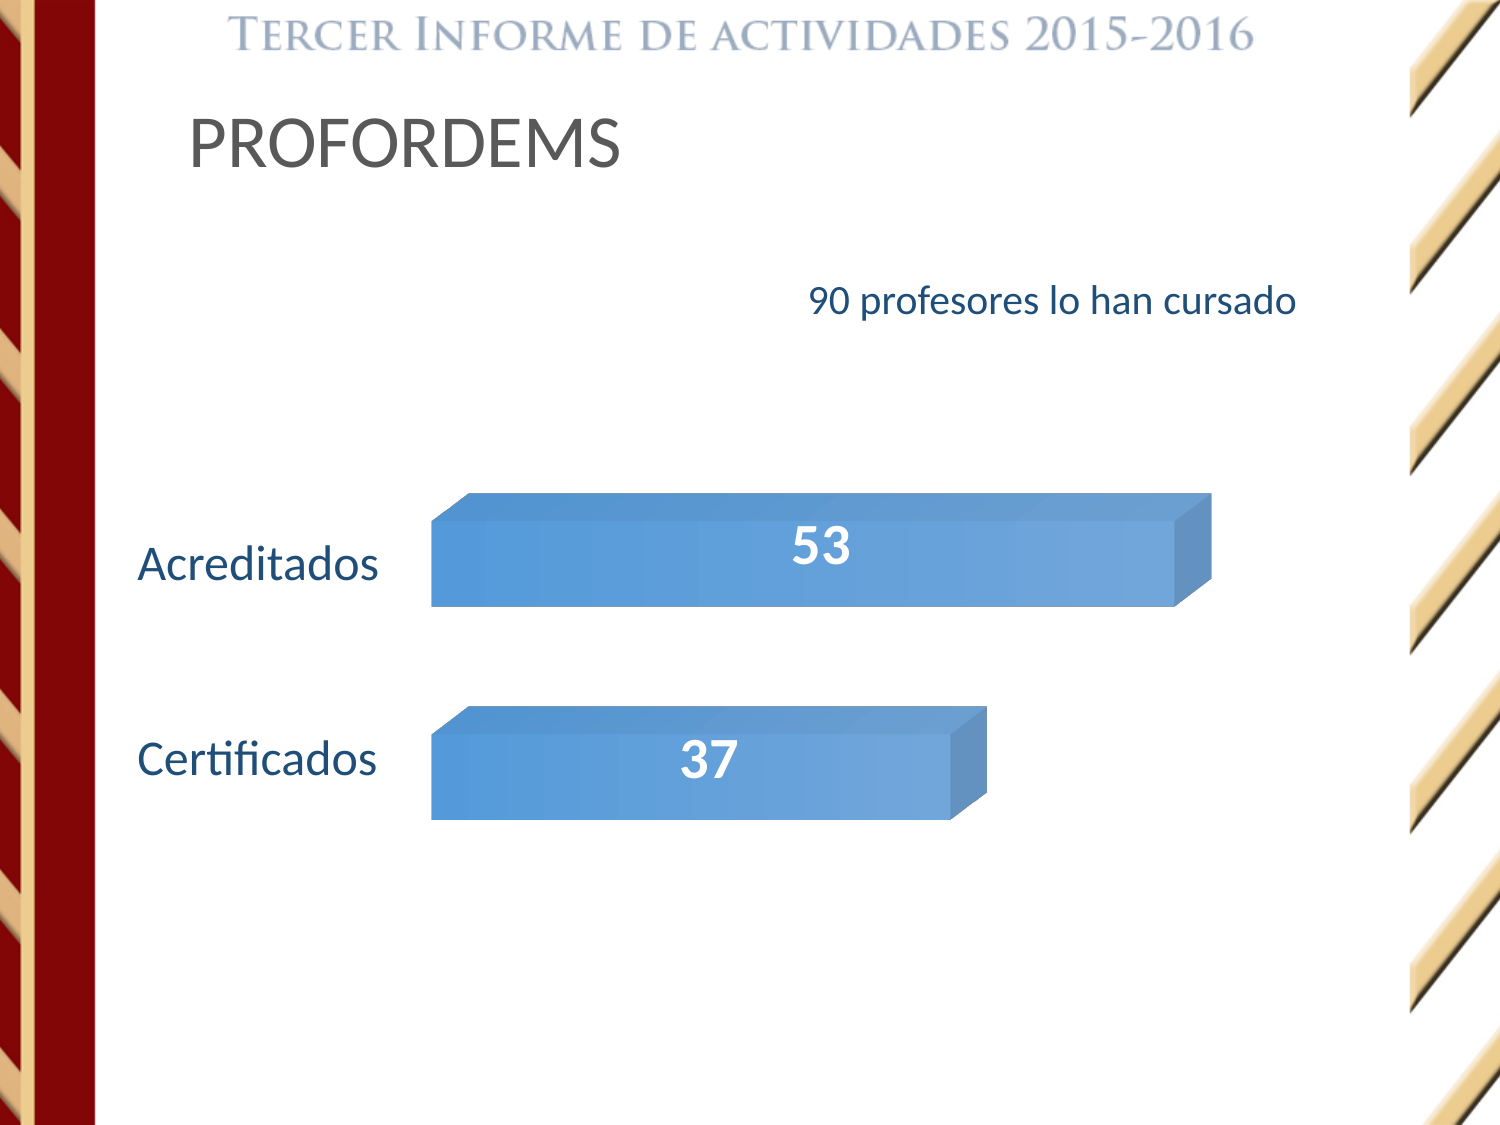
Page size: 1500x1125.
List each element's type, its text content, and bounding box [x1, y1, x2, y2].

chart [387, 405, 1354, 908]
text_box Certificados [122, 717, 387, 793]
text_box Acreditados [122, 522, 387, 598]
text_box PROFORDEMS [173, 84, 750, 190]
text_box 90 profesores lo han cursado [792, 265, 1370, 331]
picture [0, 0, 1500, 1125]
